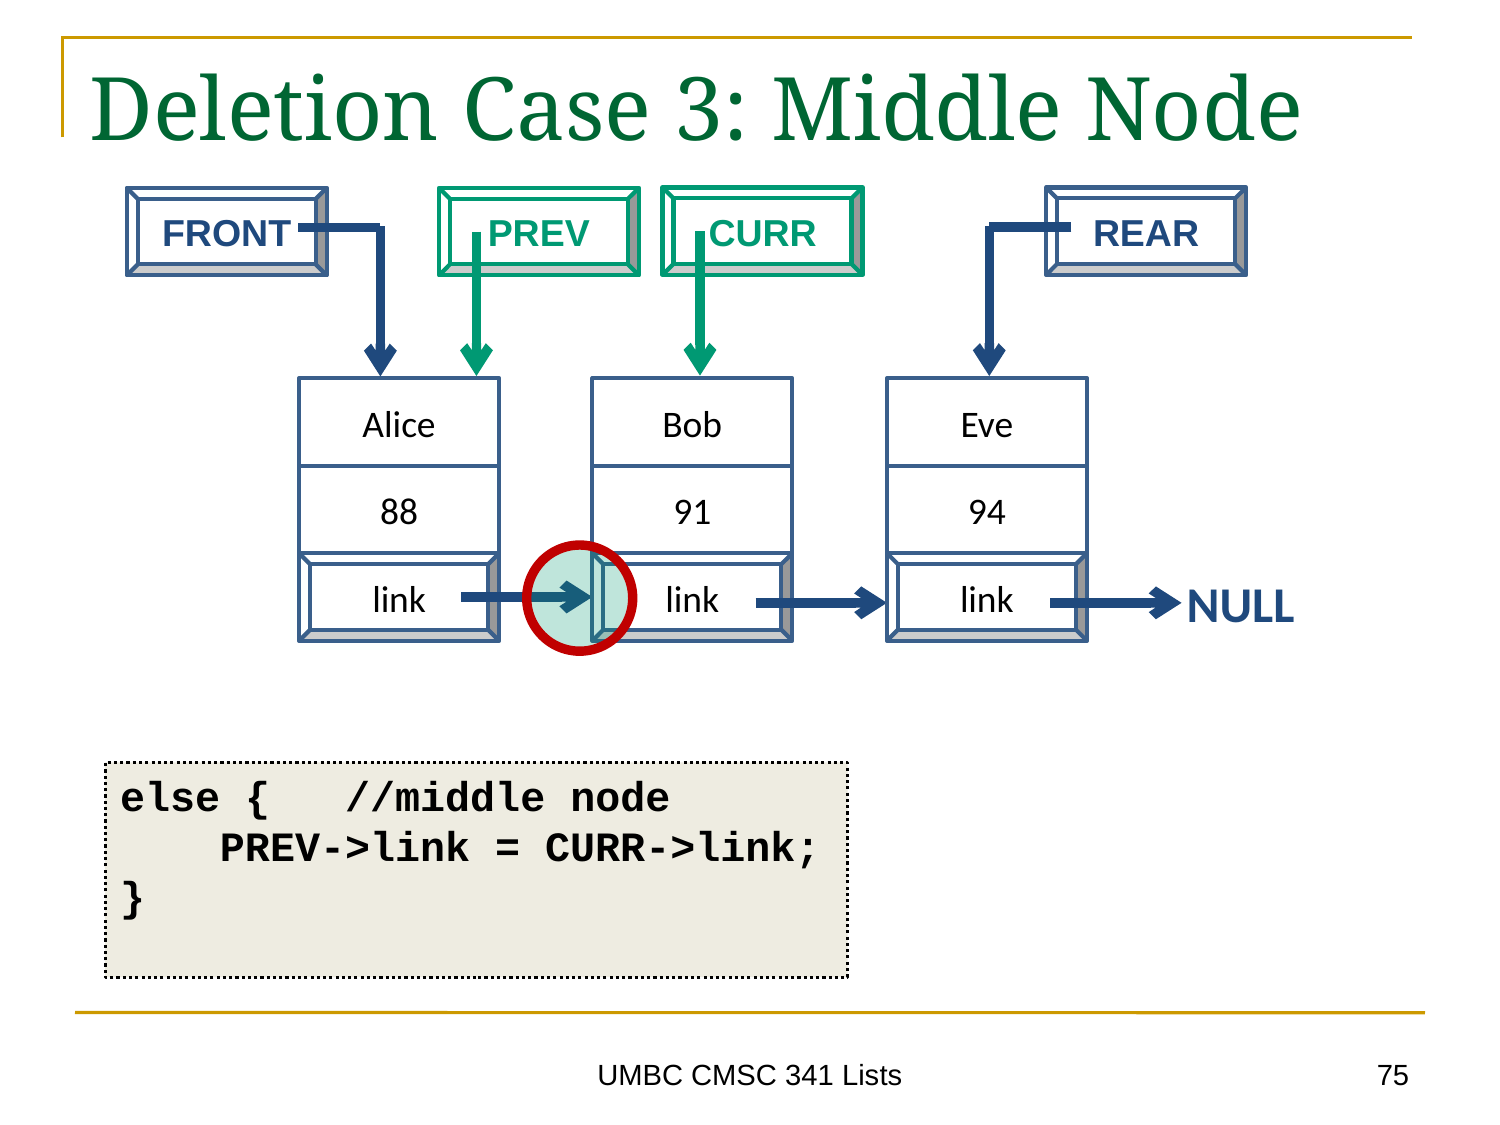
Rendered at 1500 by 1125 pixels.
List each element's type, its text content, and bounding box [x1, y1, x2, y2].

text_box REAR [1046, 187, 1247, 275]
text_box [989, 225, 1072, 376]
text_box [524, 542, 586, 596]
text_box FRONT [126, 187, 327, 276]
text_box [591, 378, 884, 642]
text_box PREV [438, 187, 639, 276]
slide_number 75 [1074, 1023, 1425, 1099]
text_box CURR [662, 187, 863, 275]
footer UMBC CMSC 341 Lists [262, 1024, 1238, 1100]
text_box else { //middle node PREV->link = CURR->link; } [105, 762, 848, 978]
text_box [886, 378, 1358, 642]
text_box [525, 606, 599, 654]
title Deletion Case 3: Middle Node [75, 45, 1425, 213]
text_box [298, 378, 500, 642]
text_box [298, 226, 381, 377]
